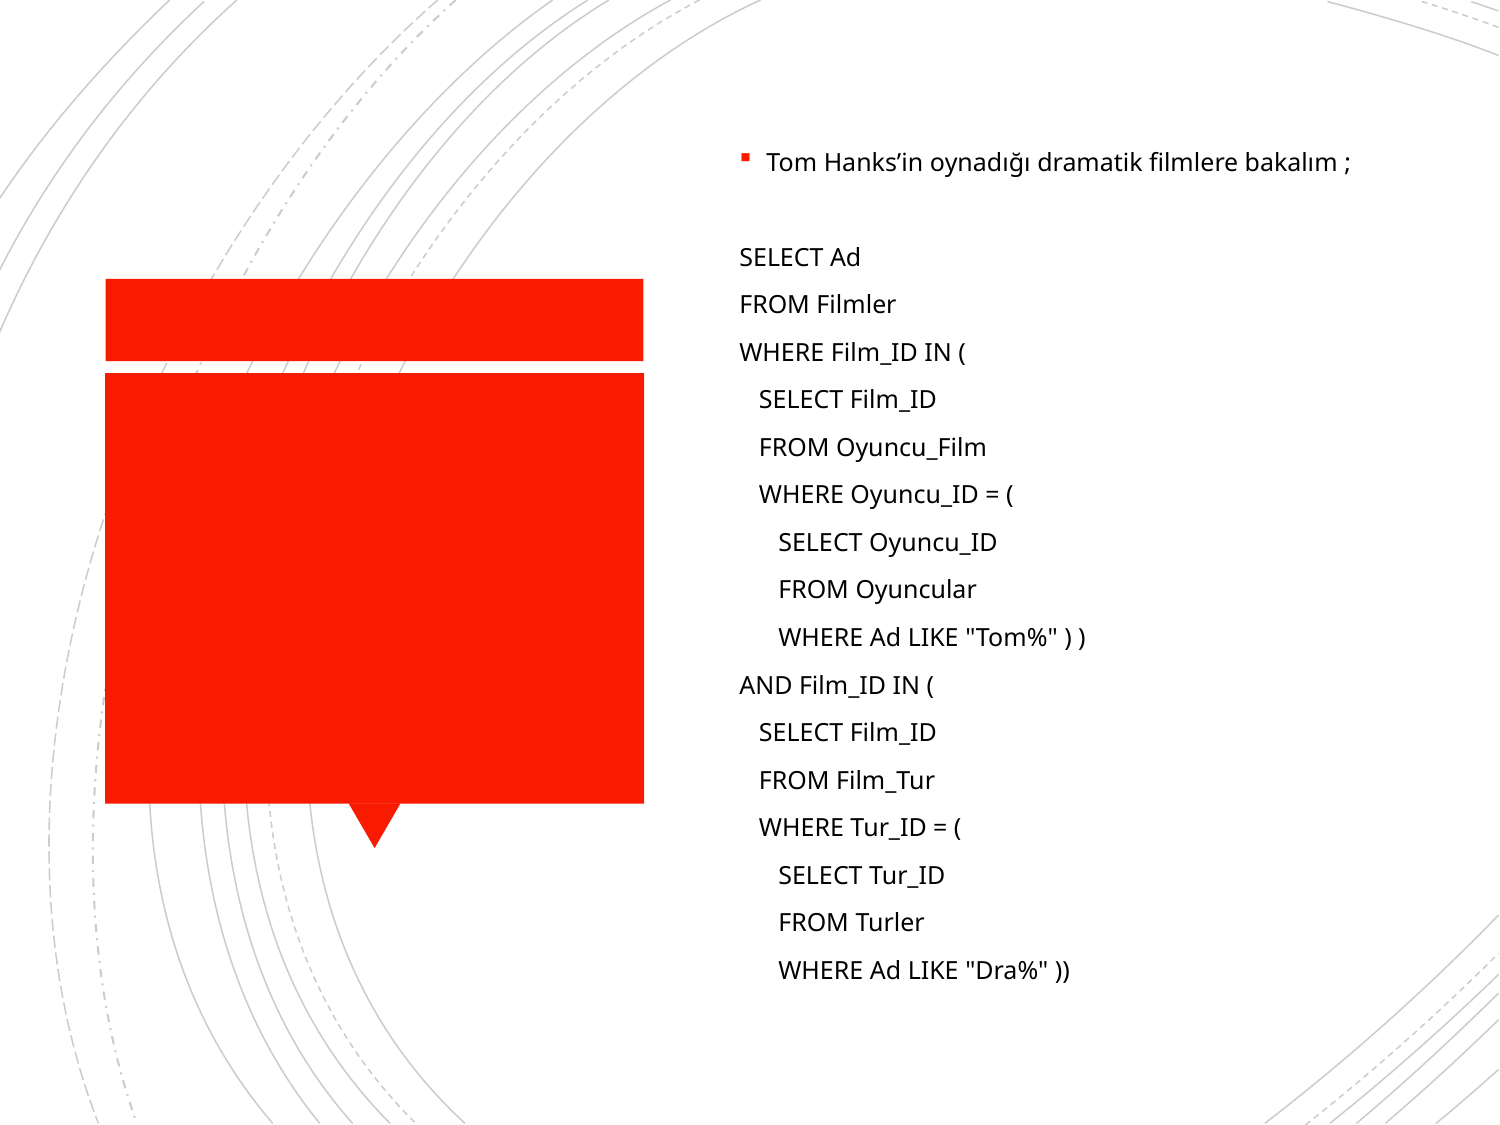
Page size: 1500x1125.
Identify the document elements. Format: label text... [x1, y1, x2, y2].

list Tom Hanks’in oynadığı dramatik filmlere bakalım ; SELECT Ad FROM Filmler WHERE Film_ID IN ( SELECT Film_ID FROM Oyuncu_Film WHERE Oyuncu_ID = ( SELECT Oyuncu_ID FROM Oyuncular WHERE Ad LIKE "Tom%" ) ) AND Film_ID IN ( SELECT Film_ID FROM Film_Tur WHERE Tur_ID = ( SELECT Tur_ID FROM Turler WHERE Ad LIKE "Dra%" )) [724, 131, 1396, 993]
